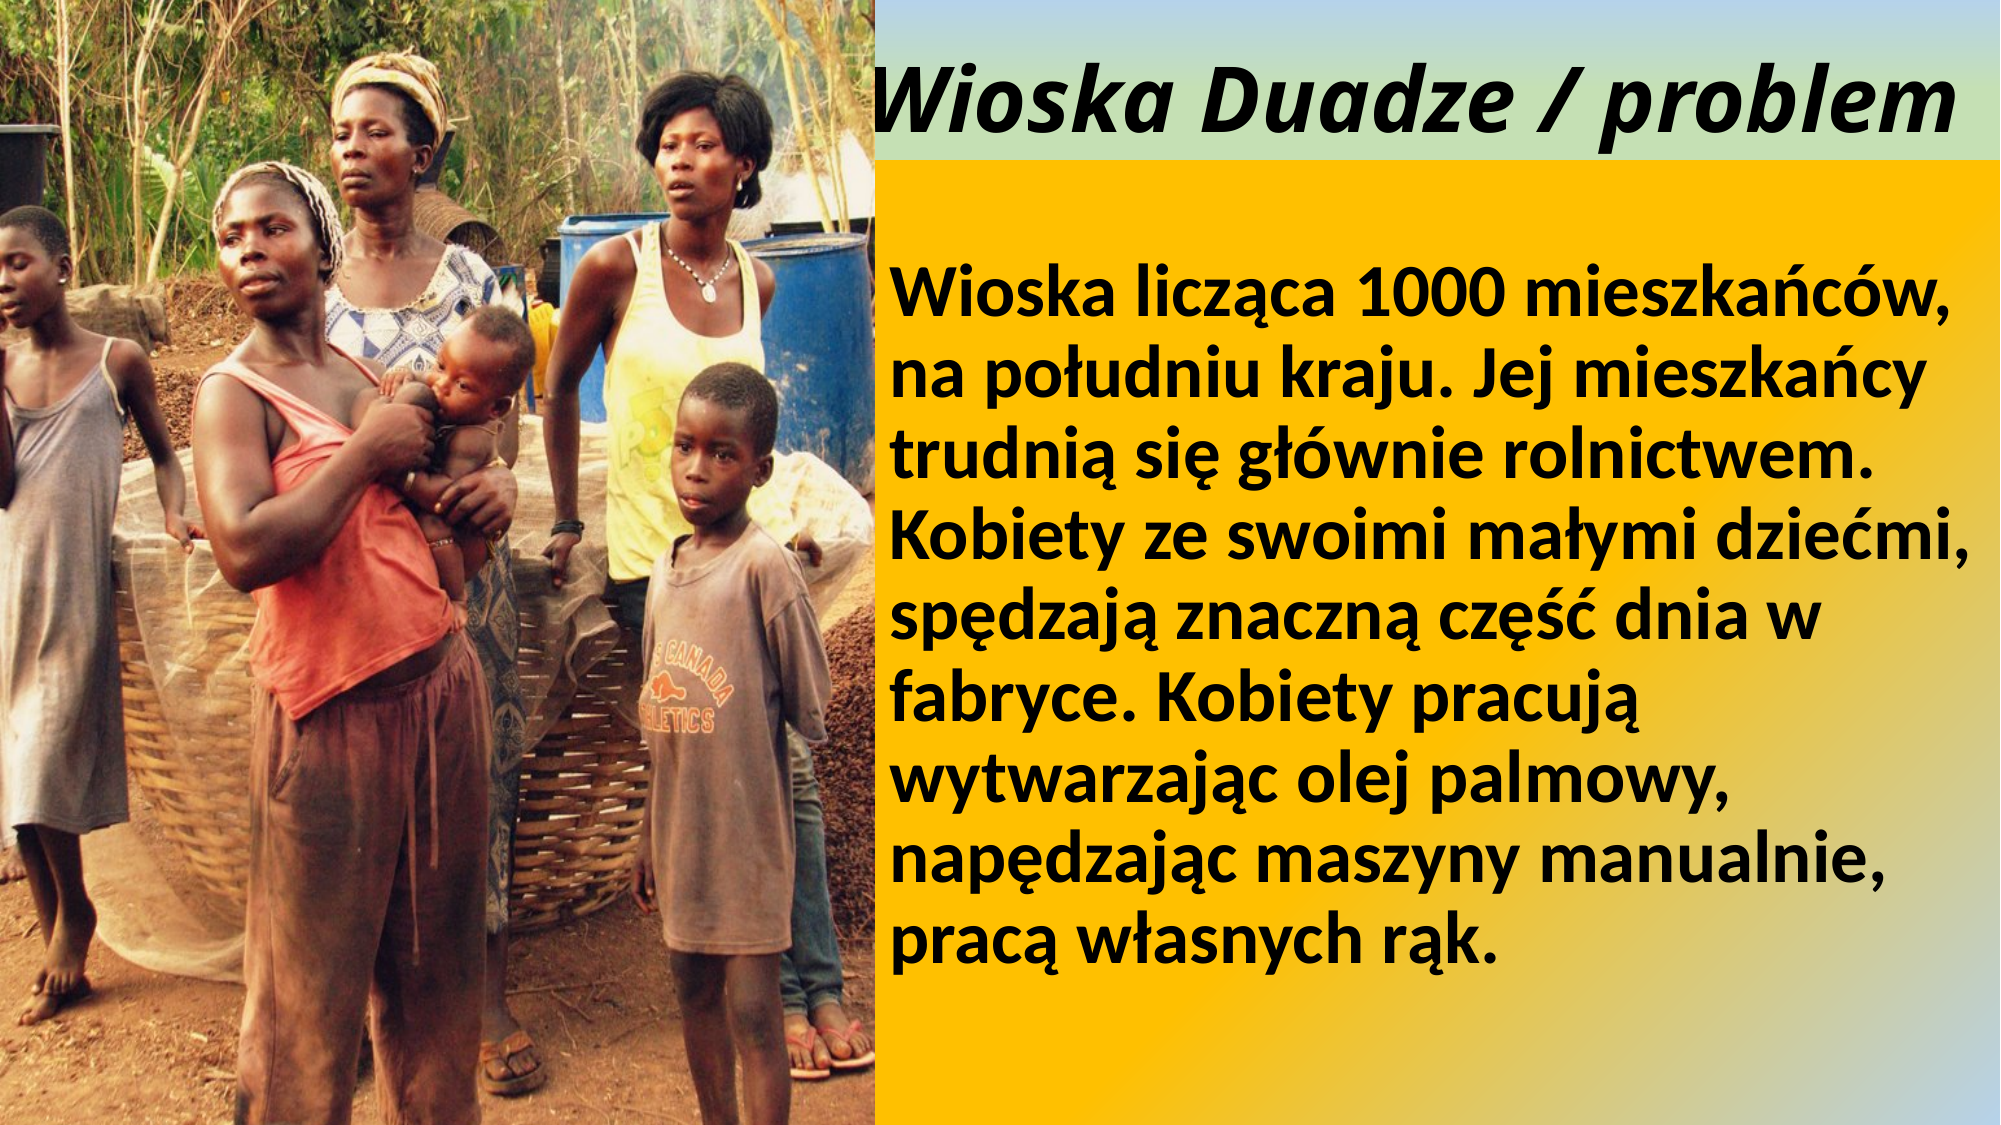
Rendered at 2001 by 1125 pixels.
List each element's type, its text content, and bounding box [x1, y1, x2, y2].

list Wioska licząca 1000 mieszkańców, na południu kraju. Jej mieszkańcy trudnią się głównie rolnictwem. Kobiety ze swoimi małymi dziećmi, spędzają znaczną część dnia w fabryce. Kobiety pracują wytwarzając olej palmowy, napędzając maszyny manualnie, pracą własnych rąk. [875, 160, 2000, 1125]
picture [0, 0, 875, 1125]
title Wioska Duadze / problem [875, 0, 2000, 160]
